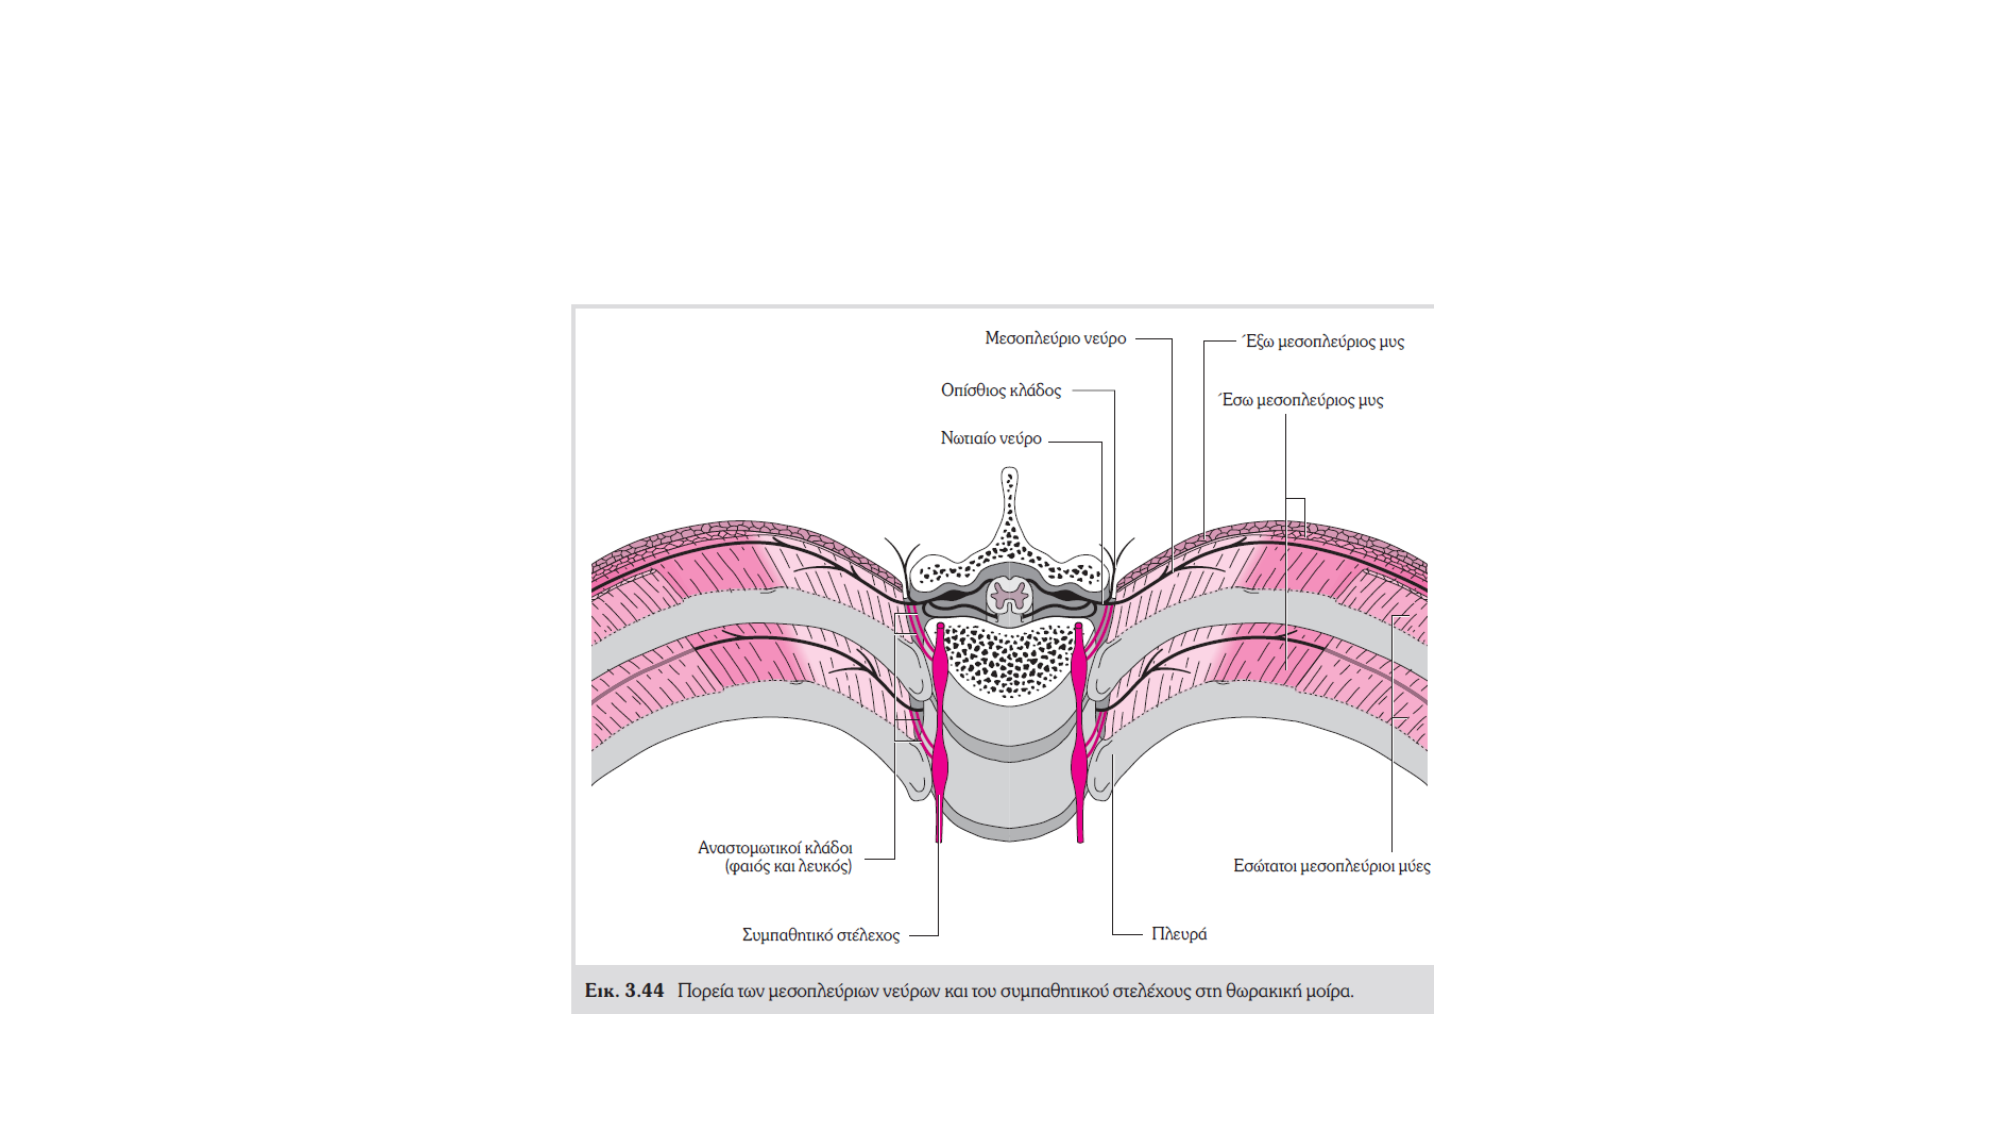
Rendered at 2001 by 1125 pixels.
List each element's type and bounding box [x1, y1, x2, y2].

list [566, 299, 1434, 1014]
